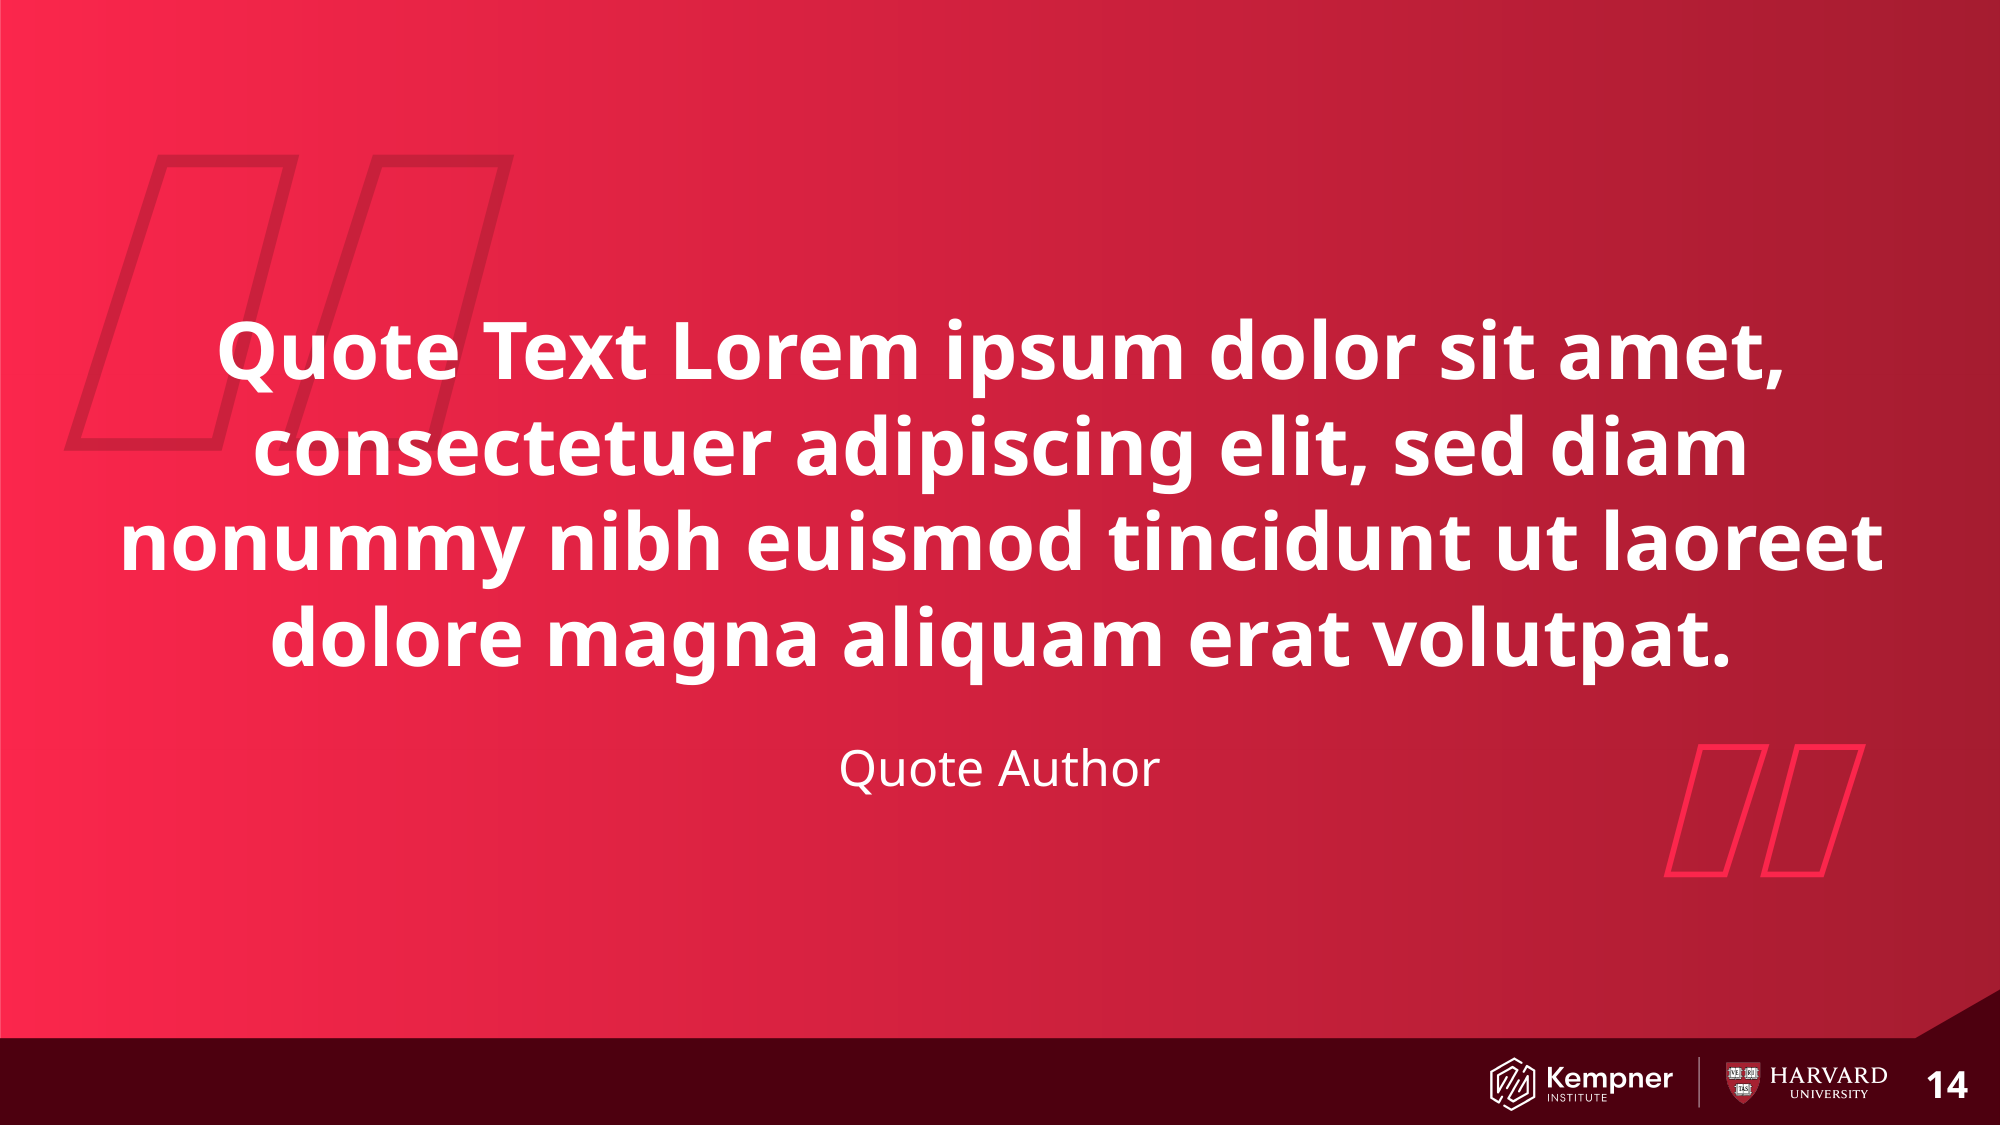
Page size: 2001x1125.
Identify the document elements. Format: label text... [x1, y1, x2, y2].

picture [0, 0, 2000, 1125]
title Quote Text Lorem ipsum dolor sit amet, consectetuer adipiscing elit, sed diam nonummy nibh euismod tincidunt ut laoreet dolore magna aliquam erat volutpat. [116, 221, 1887, 690]
list Quote Author [356, 740, 1644, 896]
